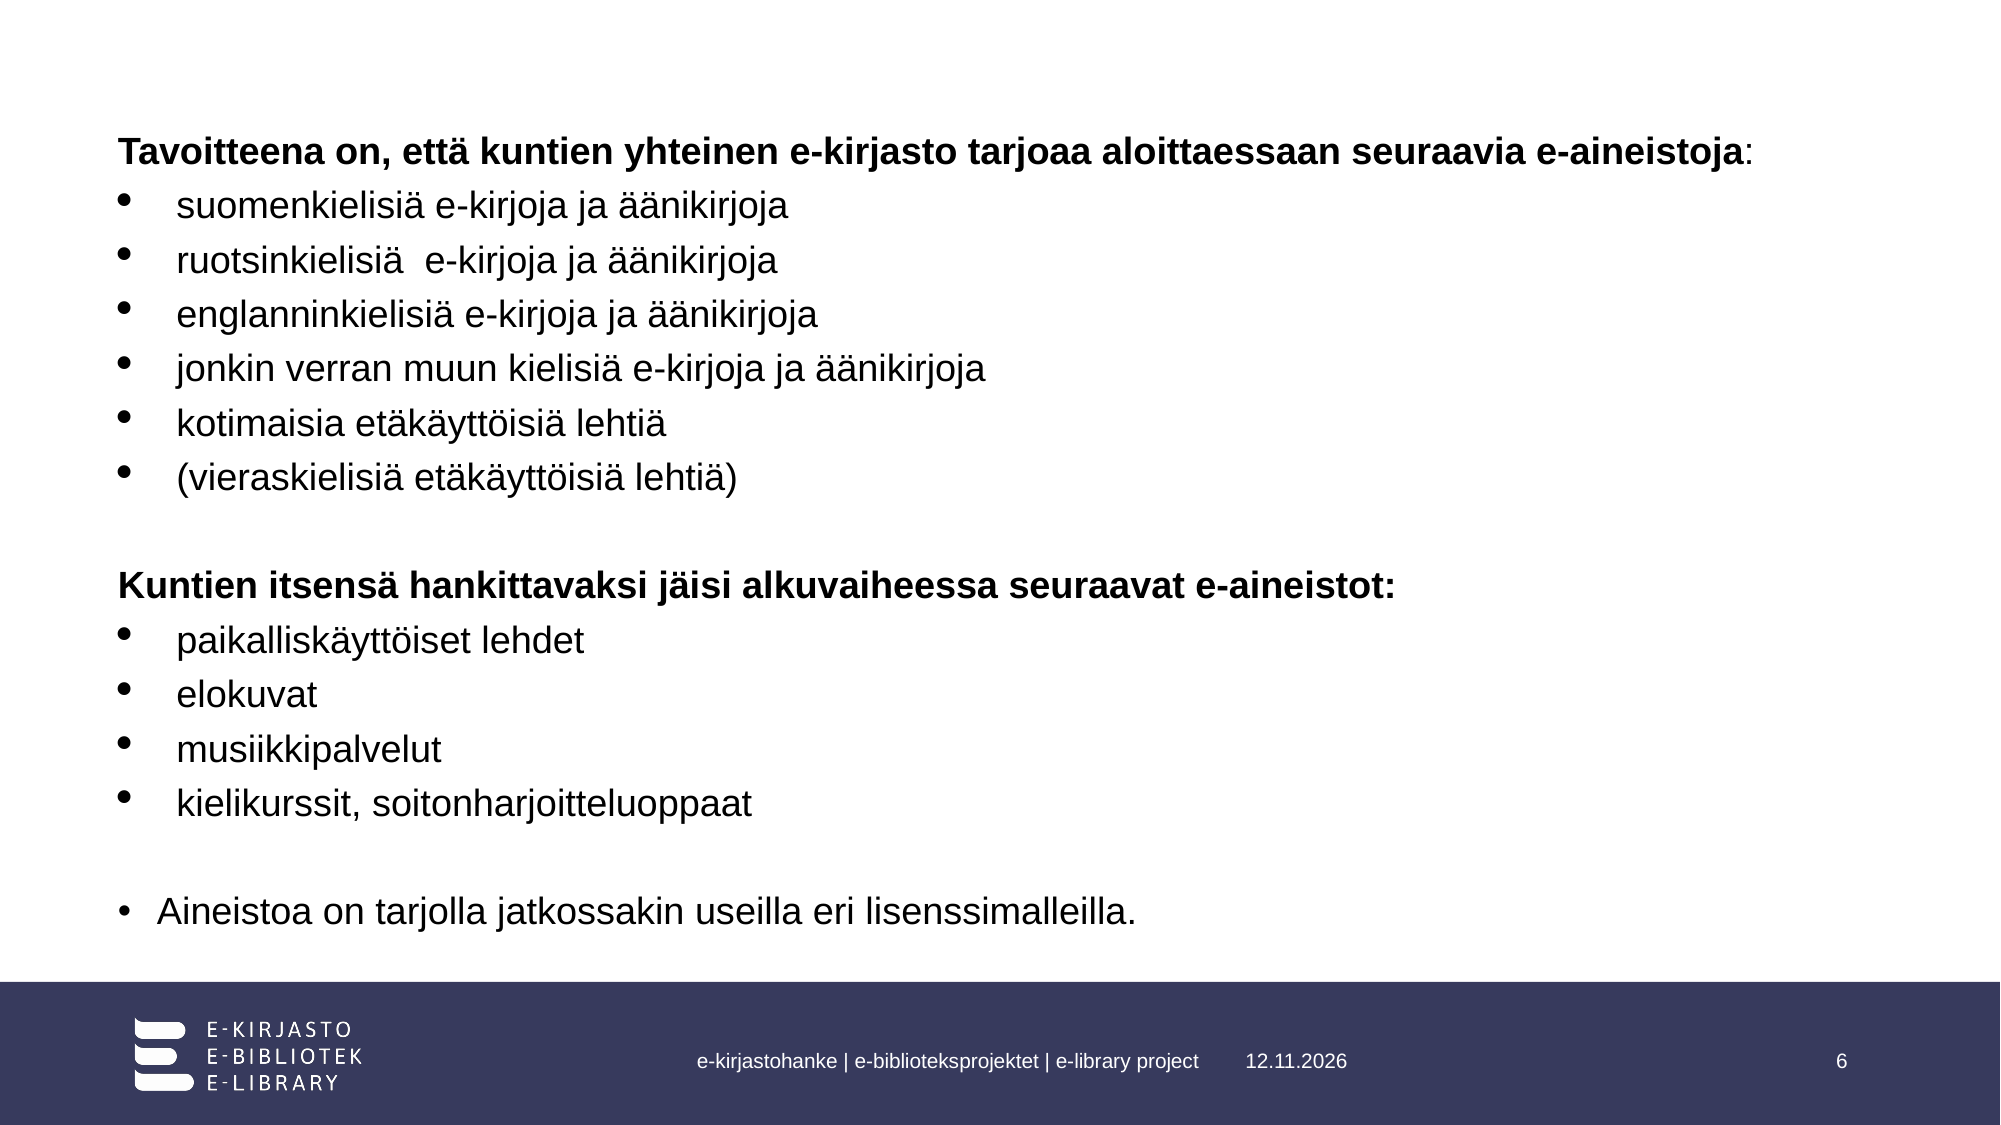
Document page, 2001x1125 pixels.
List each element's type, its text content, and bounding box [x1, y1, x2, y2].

footer e-kirjastohanke | e-biblioteksprojektet | e-library project [679, 1030, 1217, 1091]
list Tavoitteena on, että kuntien yhteinen e-kirjasto tarjoaa aloittaessaan seuraavia e-aineistoja: suomenkielisiä e-kirjoja ja äänikirjoja ruotsinkielisiä e-kirjoja ja äänikirjoja englanninkielisiä e-kirjoja ja äänikirjoja jonkin verran muun kielisiä e-kirjoja ja äänikirjoja kotimaisia etäkäyttöisiä lehtiä (vieraskielisiä etäkäyttöisiä lehtiä) Kuntien itsensä hankittavaksi jäisi alkuvaiheessa seuraavat e-aineistot: paikalliskäyttöiset lehdet elokuvat musiikkipalvelut kielikurssit, soitonharjoitteluoppaat Aineistoa on tarjolla jatkossakin useilla eri lisenssimalleilla. [102, 124, 1910, 942]
slide_number 6 [1747, 1030, 1863, 1091]
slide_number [1230, 1030, 1681, 1091]
